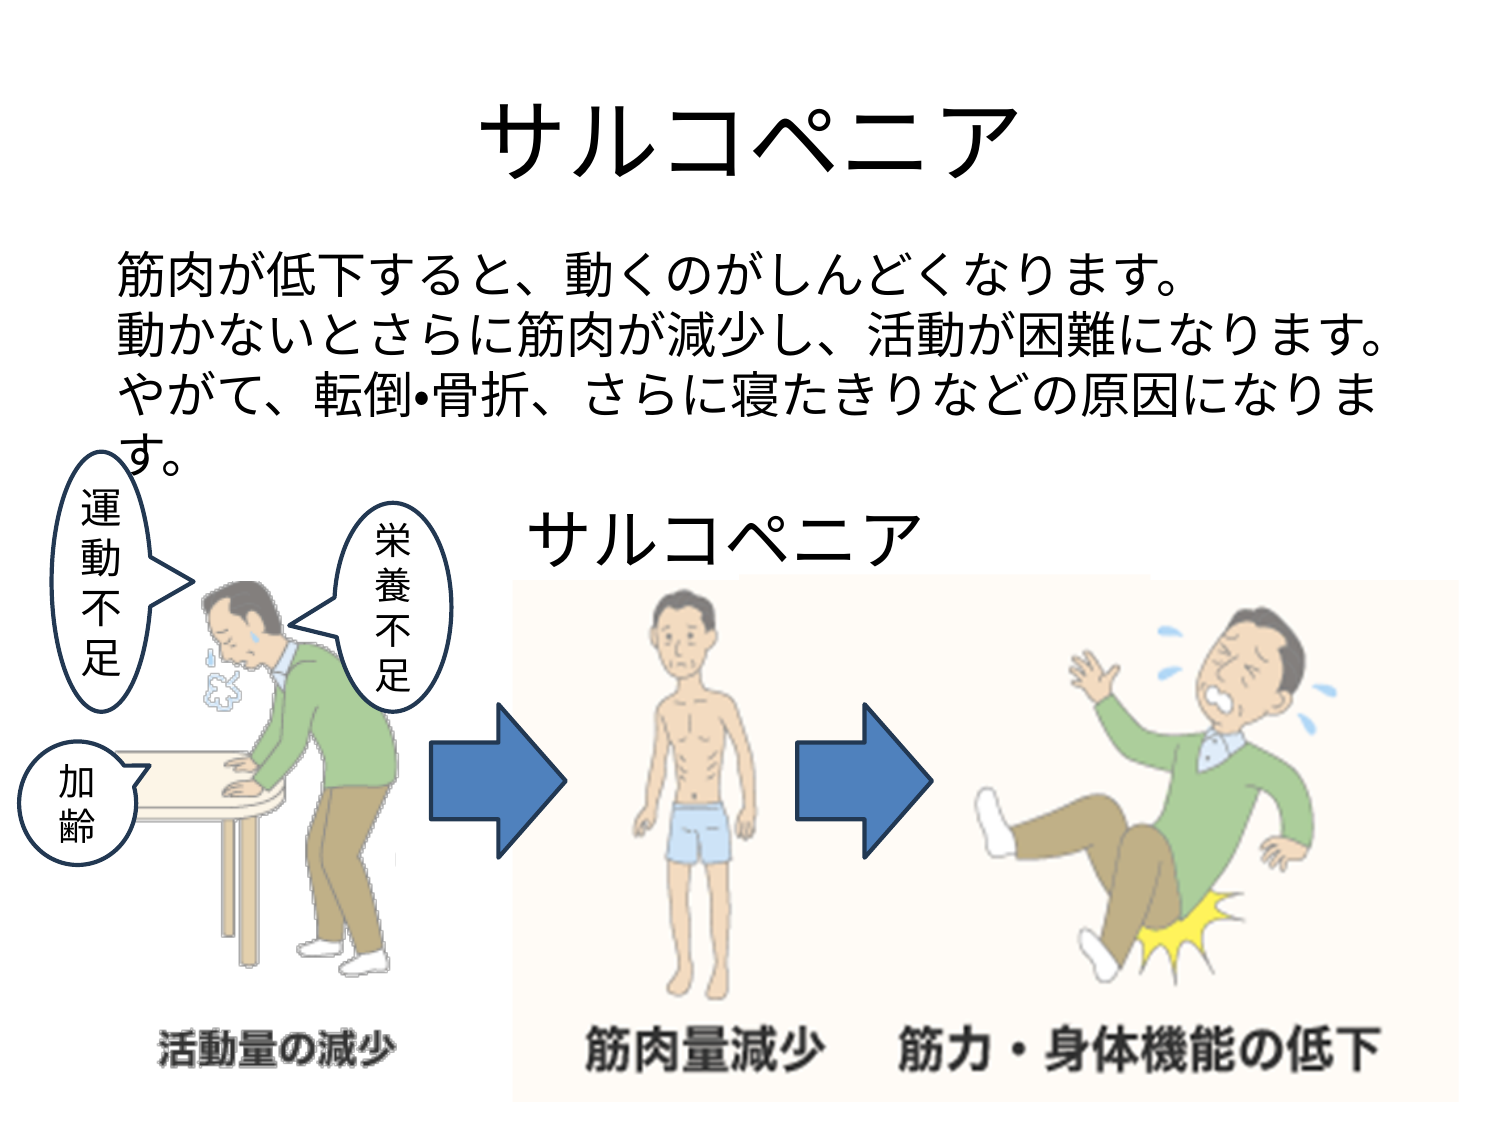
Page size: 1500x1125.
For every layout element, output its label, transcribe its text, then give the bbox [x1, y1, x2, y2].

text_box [101, 489, 1459, 1102]
text_box 運動不足 [49, 449, 139, 714]
text_box 加齢 [16, 739, 96, 868]
text_box 筋肉が低下すると、動くのがしんどくなります。 動かないとさらに筋肉が減少し、活動が困難になります。 やがて、転倒・骨折、さらに寝たきりなどの原因になります。 [101, 236, 1425, 488]
title サルコペニア [75, 45, 1425, 233]
